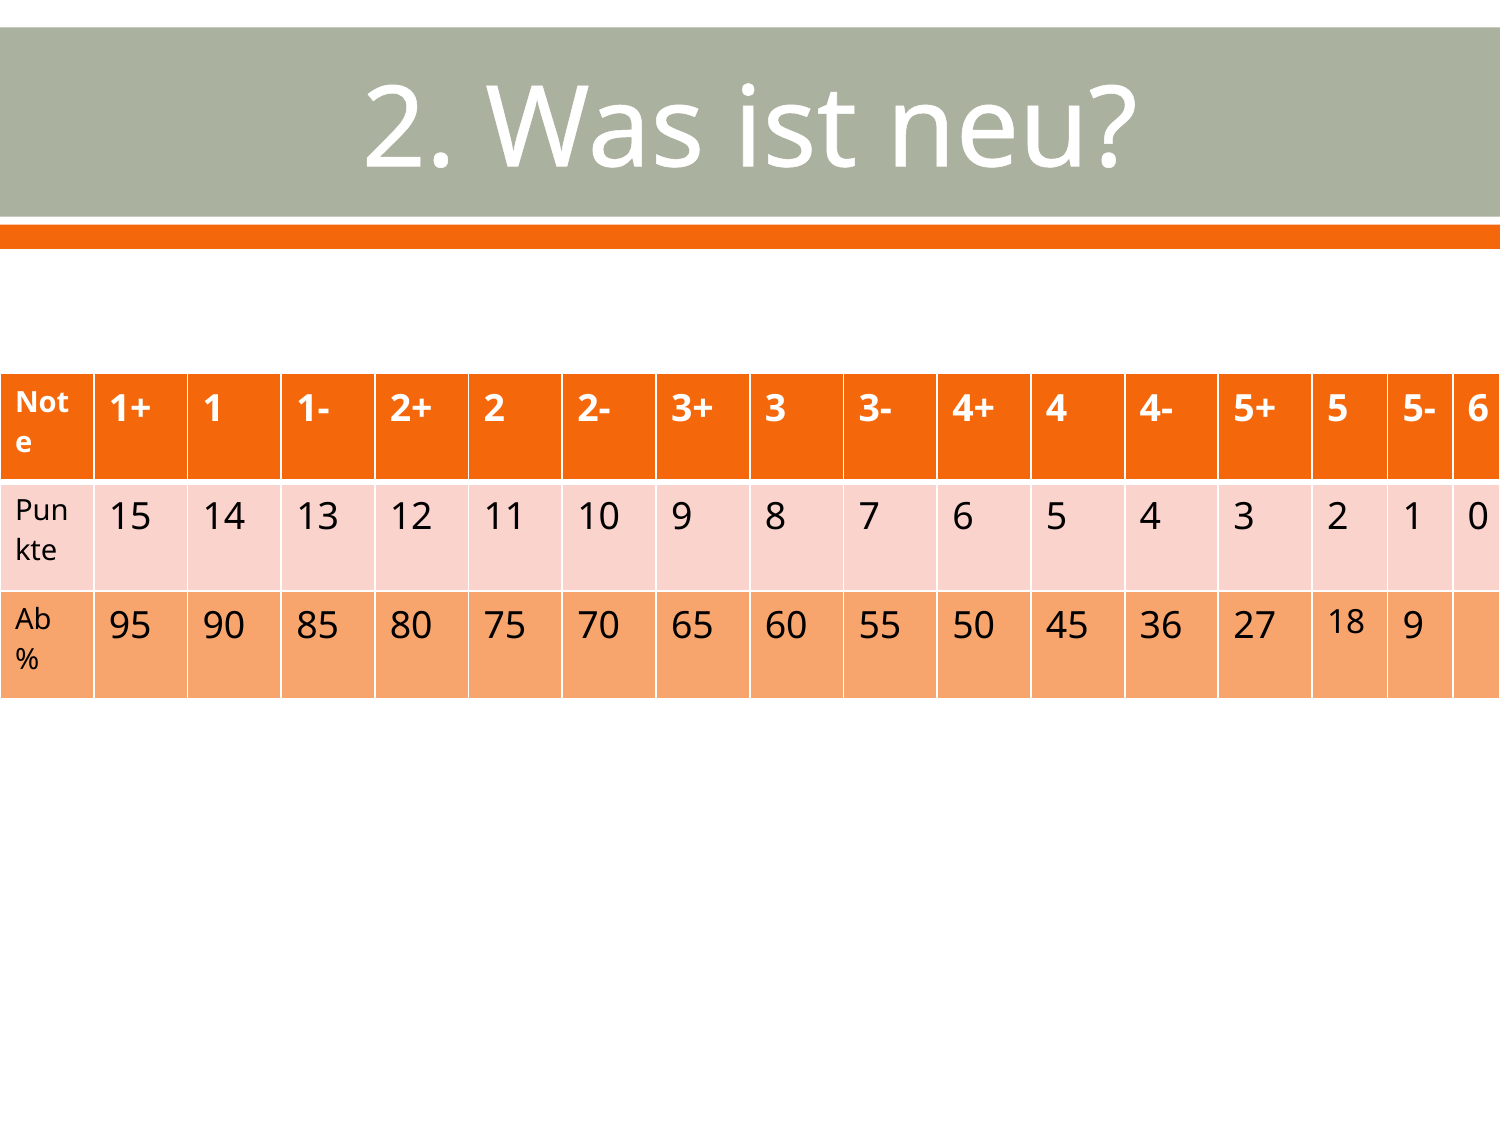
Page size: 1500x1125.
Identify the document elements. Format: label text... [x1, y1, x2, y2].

table_cell [1454, 592, 1499, 698]
table_cell 15 [95, 485, 187, 590]
table_cell 10 [563, 485, 655, 590]
table_header Note [1, 374, 93, 479]
table_header 1 [188, 374, 280, 479]
table_cell 55 [844, 592, 936, 698]
table_cell 14 [188, 485, 280, 590]
table_header 2 [469, 374, 561, 479]
table_cell 0 [1454, 485, 1499, 590]
table_header 5+ [1219, 374, 1311, 479]
table_cell 3 [1219, 485, 1311, 590]
table_header 3+ [657, 374, 749, 479]
table_cell 50 [938, 592, 1030, 698]
table_header 2+ [376, 374, 468, 479]
table_header 4- [1126, 374, 1217, 479]
table_cell 70 [563, 592, 655, 698]
table_cell 4 [1126, 485, 1217, 590]
table_cell 12 [376, 485, 468, 590]
table_cell 6 [938, 485, 1030, 590]
table_cell 18 [1313, 592, 1387, 698]
table_cell 90 [188, 592, 280, 698]
table_header 1+ [95, 374, 187, 479]
table_cell 2 [1313, 485, 1387, 590]
table_header 4 [1032, 374, 1124, 479]
table_cell 85 [282, 592, 374, 698]
table_cell 36 [1126, 592, 1217, 698]
table_header 3 [751, 374, 843, 479]
table_header 4+ [938, 374, 1030, 479]
table_header 3- [844, 374, 936, 479]
table_cell 11 [469, 485, 561, 590]
table_cell Ab % [1, 592, 93, 698]
title 2. Was ist neu? [75, 29, 1425, 213]
table_cell 95 [95, 592, 187, 698]
table_cell 65 [657, 592, 749, 698]
table_cell 9 [657, 485, 749, 590]
table_cell 60 [751, 592, 843, 698]
table_cell 45 [1032, 592, 1124, 698]
table_cell 1 [1388, 485, 1452, 590]
table_cell 7 [844, 485, 936, 590]
table_cell 27 [1219, 592, 1311, 698]
table_cell Punkte [1, 485, 93, 590]
table_header 6 [1454, 374, 1499, 479]
table_header 1- [282, 374, 374, 479]
table_cell 8 [751, 485, 843, 590]
table_cell 9 [1388, 592, 1452, 698]
table_cell 80 [376, 592, 468, 698]
table_cell 5 [1032, 485, 1124, 590]
table_header 5- [1388, 374, 1452, 479]
table_header 5 [1313, 374, 1387, 479]
table_cell 75 [469, 592, 561, 698]
table_header 2- [563, 374, 655, 479]
table_cell 13 [282, 485, 374, 590]
